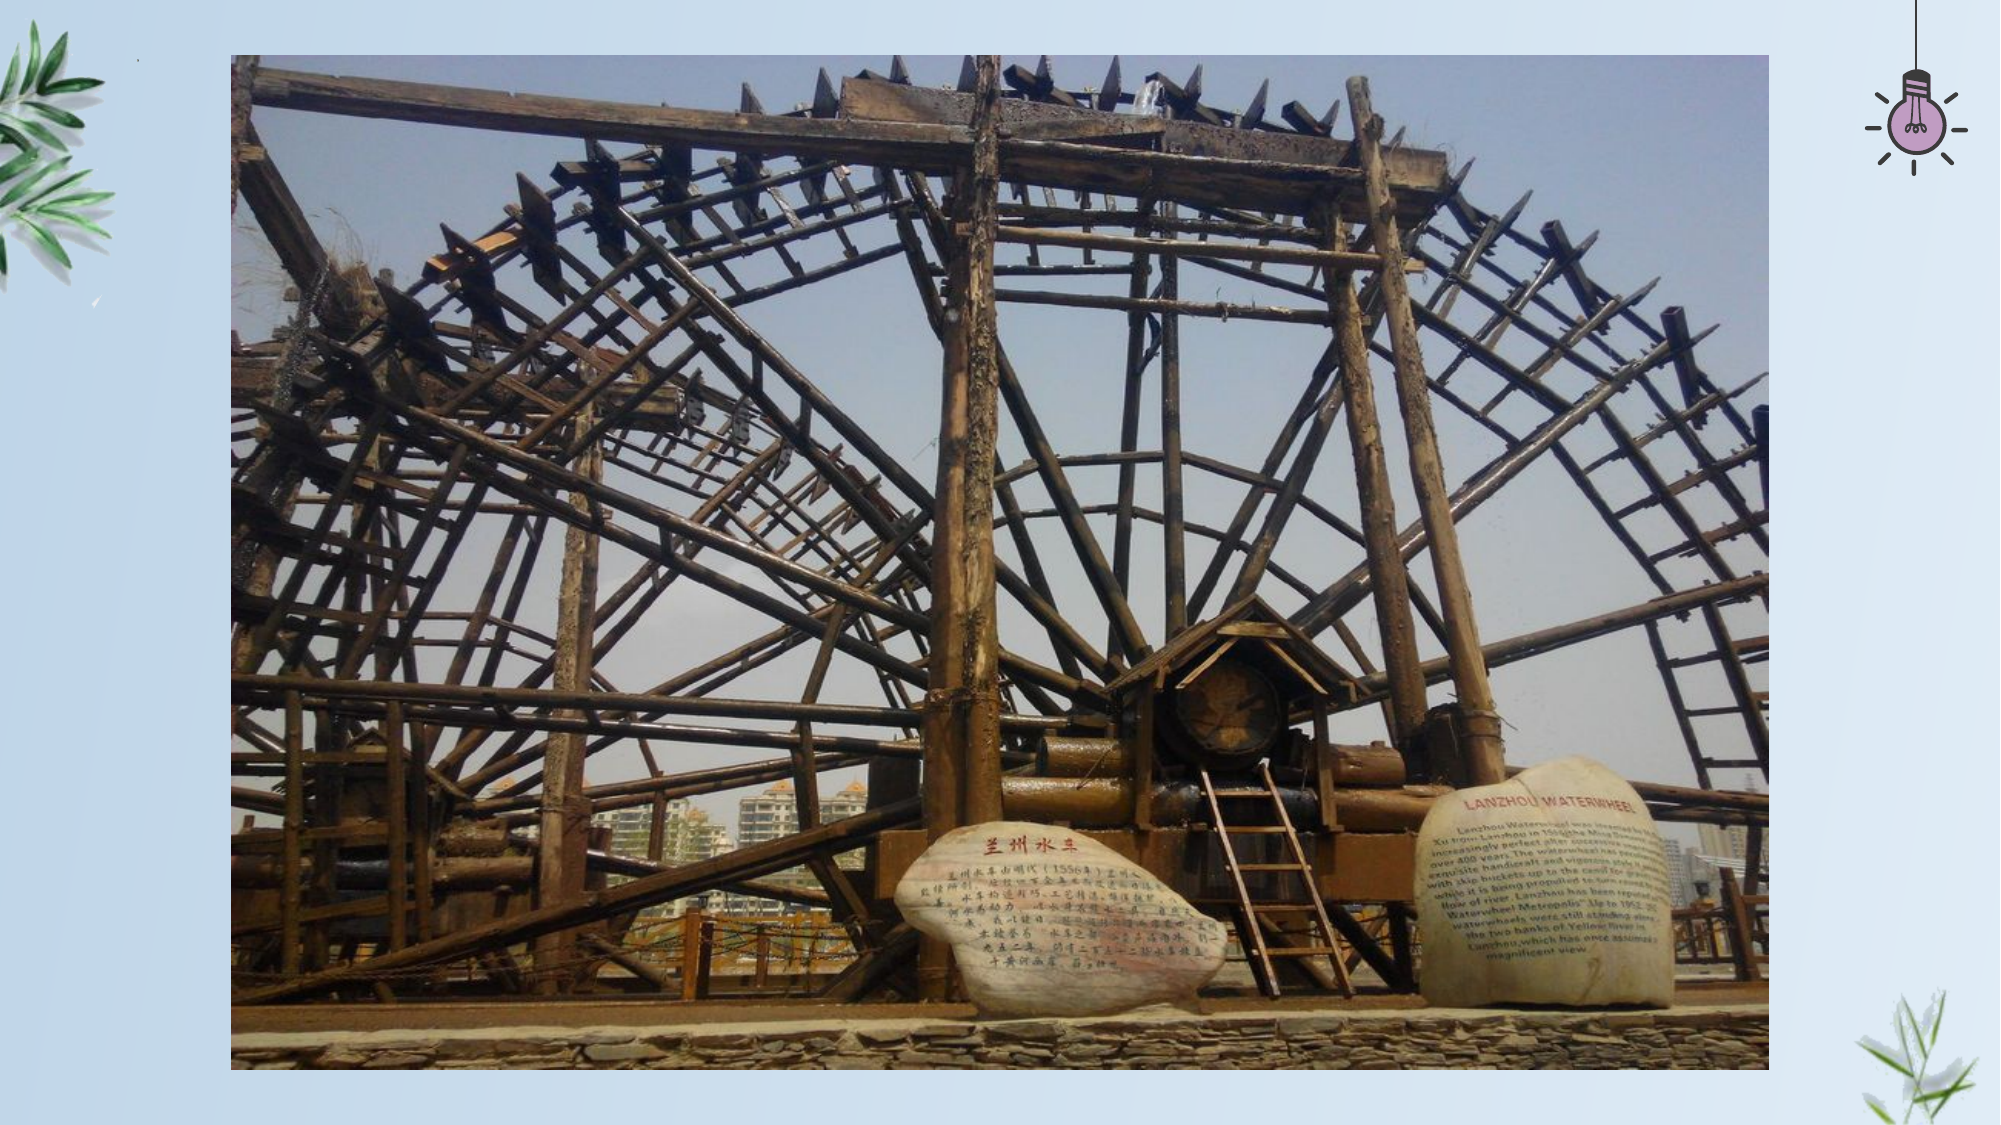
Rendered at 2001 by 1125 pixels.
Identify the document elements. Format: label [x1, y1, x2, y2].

text_box [1864, 0, 1969, 177]
picture [231, 55, 1769, 1070]
picture [1831, 959, 2001, 1124]
picture [0, 18, 178, 317]
